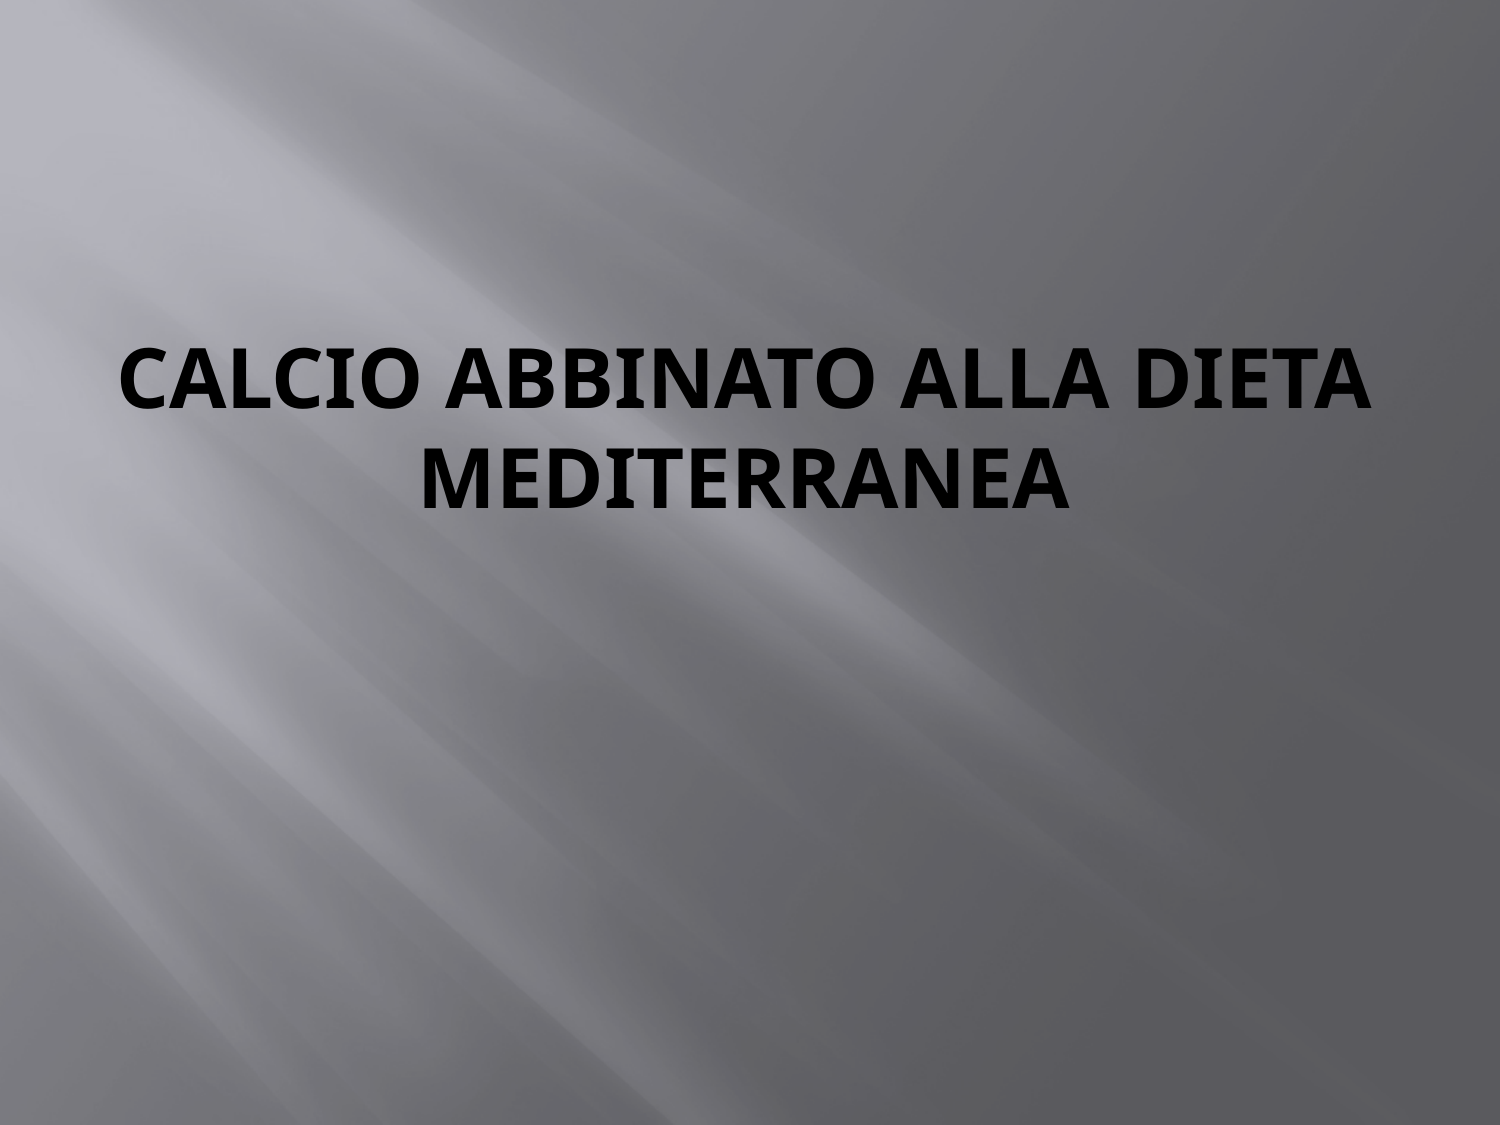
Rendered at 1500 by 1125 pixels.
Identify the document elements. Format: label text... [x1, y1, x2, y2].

title CALCIO ABBINATO ALLA DIETA MEDITERRANEA [69, 224, 1420, 525]
